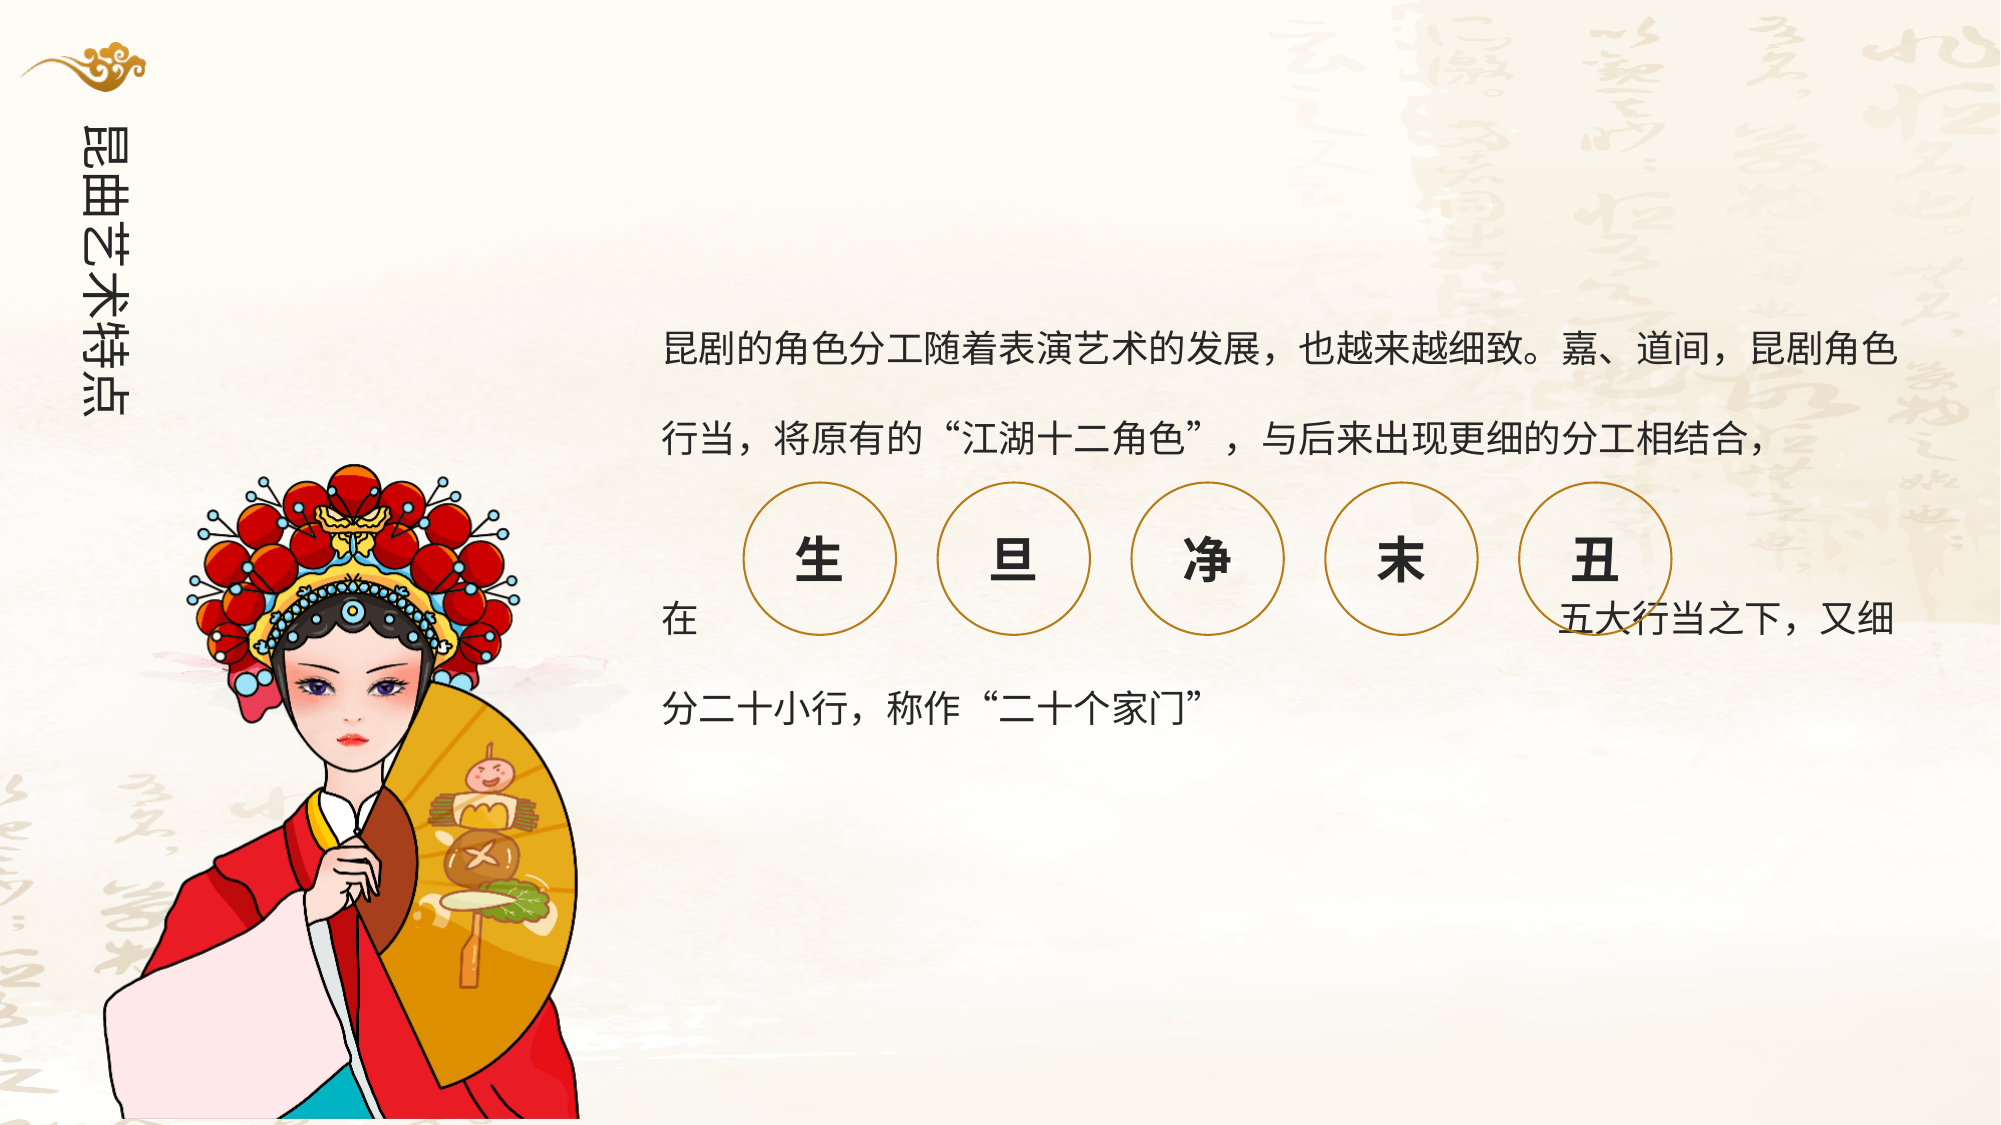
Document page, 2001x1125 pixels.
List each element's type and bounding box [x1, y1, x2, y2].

text_box [20, 42, 146, 463]
text_box [646, 272, 1947, 743]
picture [0, 0, 2001, 1125]
